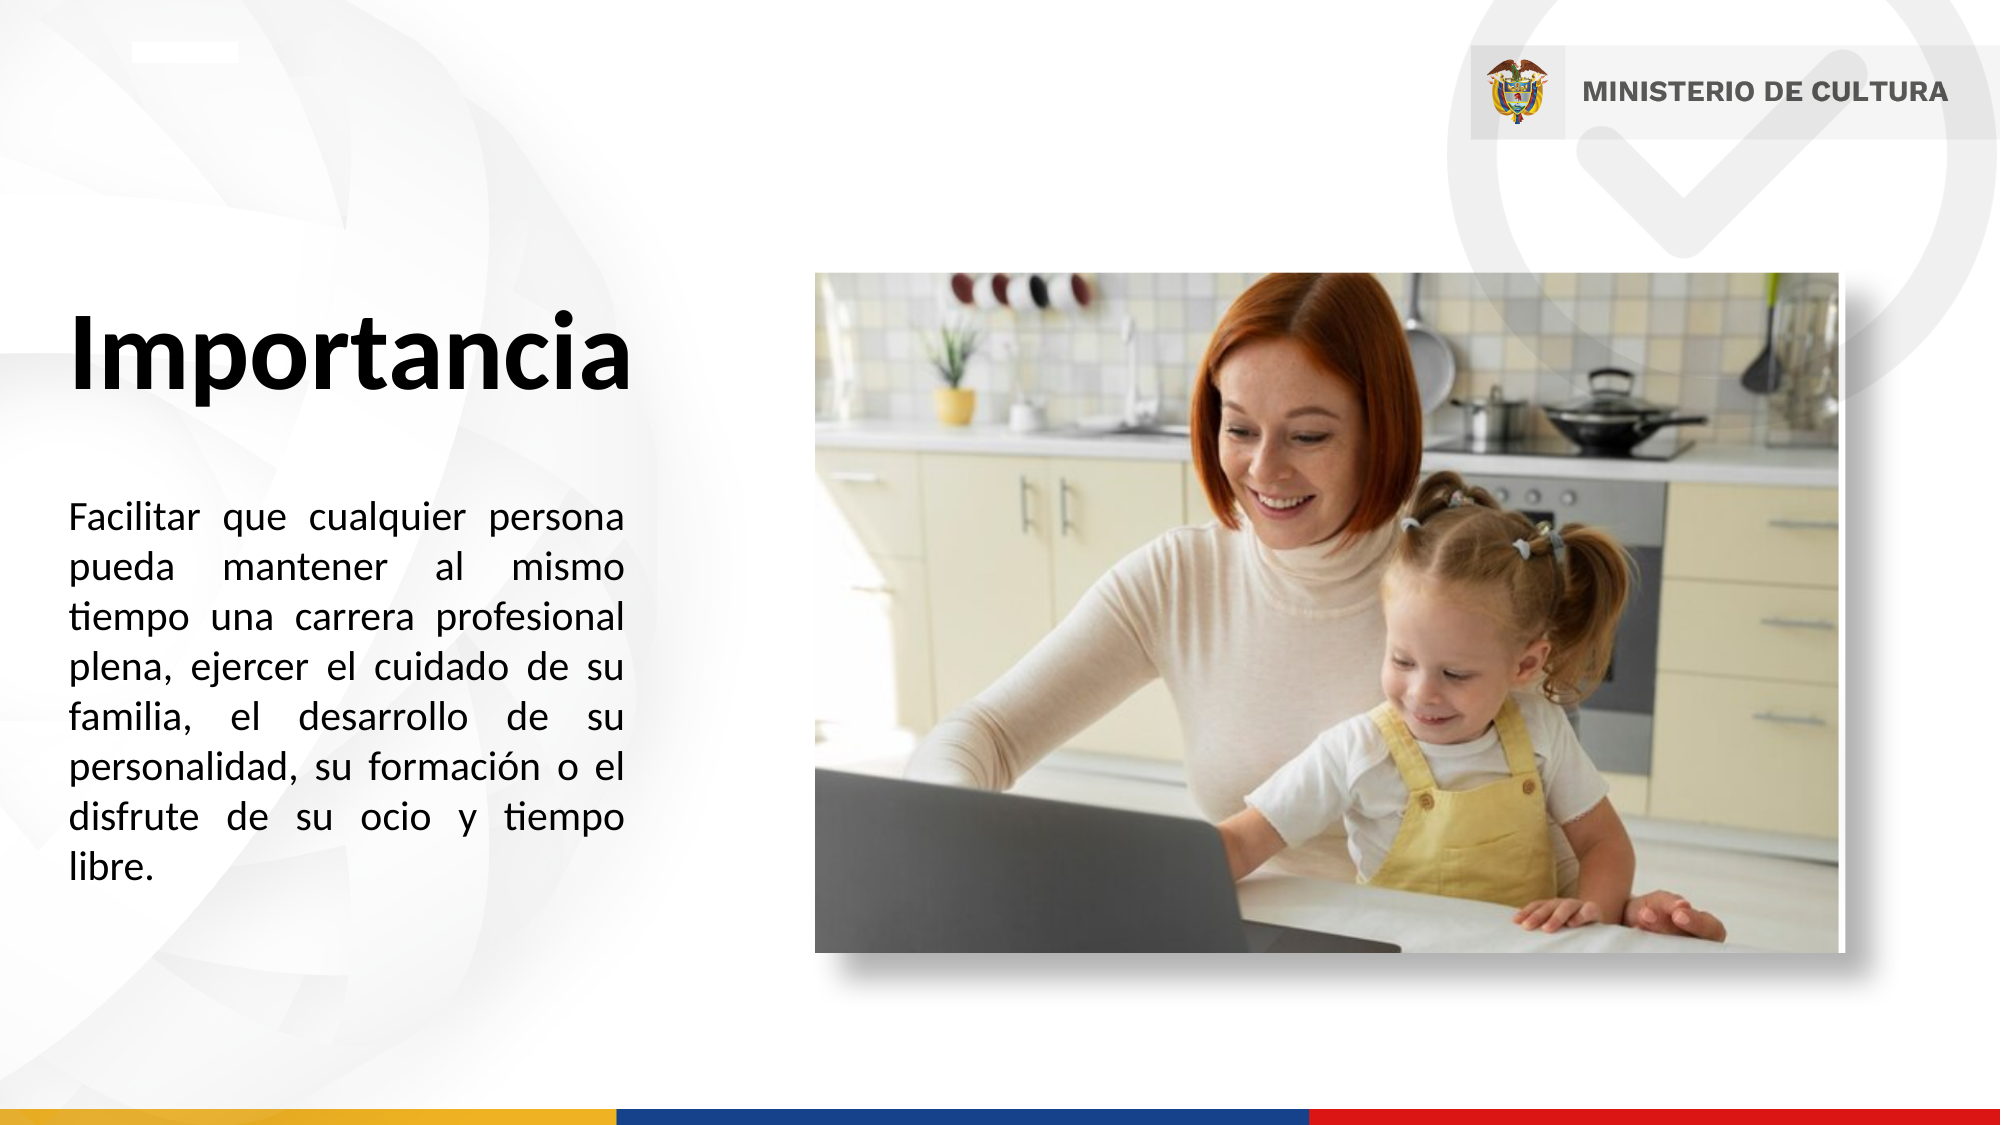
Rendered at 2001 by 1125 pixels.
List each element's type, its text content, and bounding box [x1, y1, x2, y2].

picture [0, 0, 2000, 1125]
text_box Importancia [43, 269, 659, 420]
text_box Facilitar que cualquier persona pueda mantener al mismo tiempo una carrera profesional plena, ejercer el cuidado de su familia, el desarrollo de su personalidad, su formación o el disfrute de su ocio y tiempo libre. [53, 481, 641, 927]
